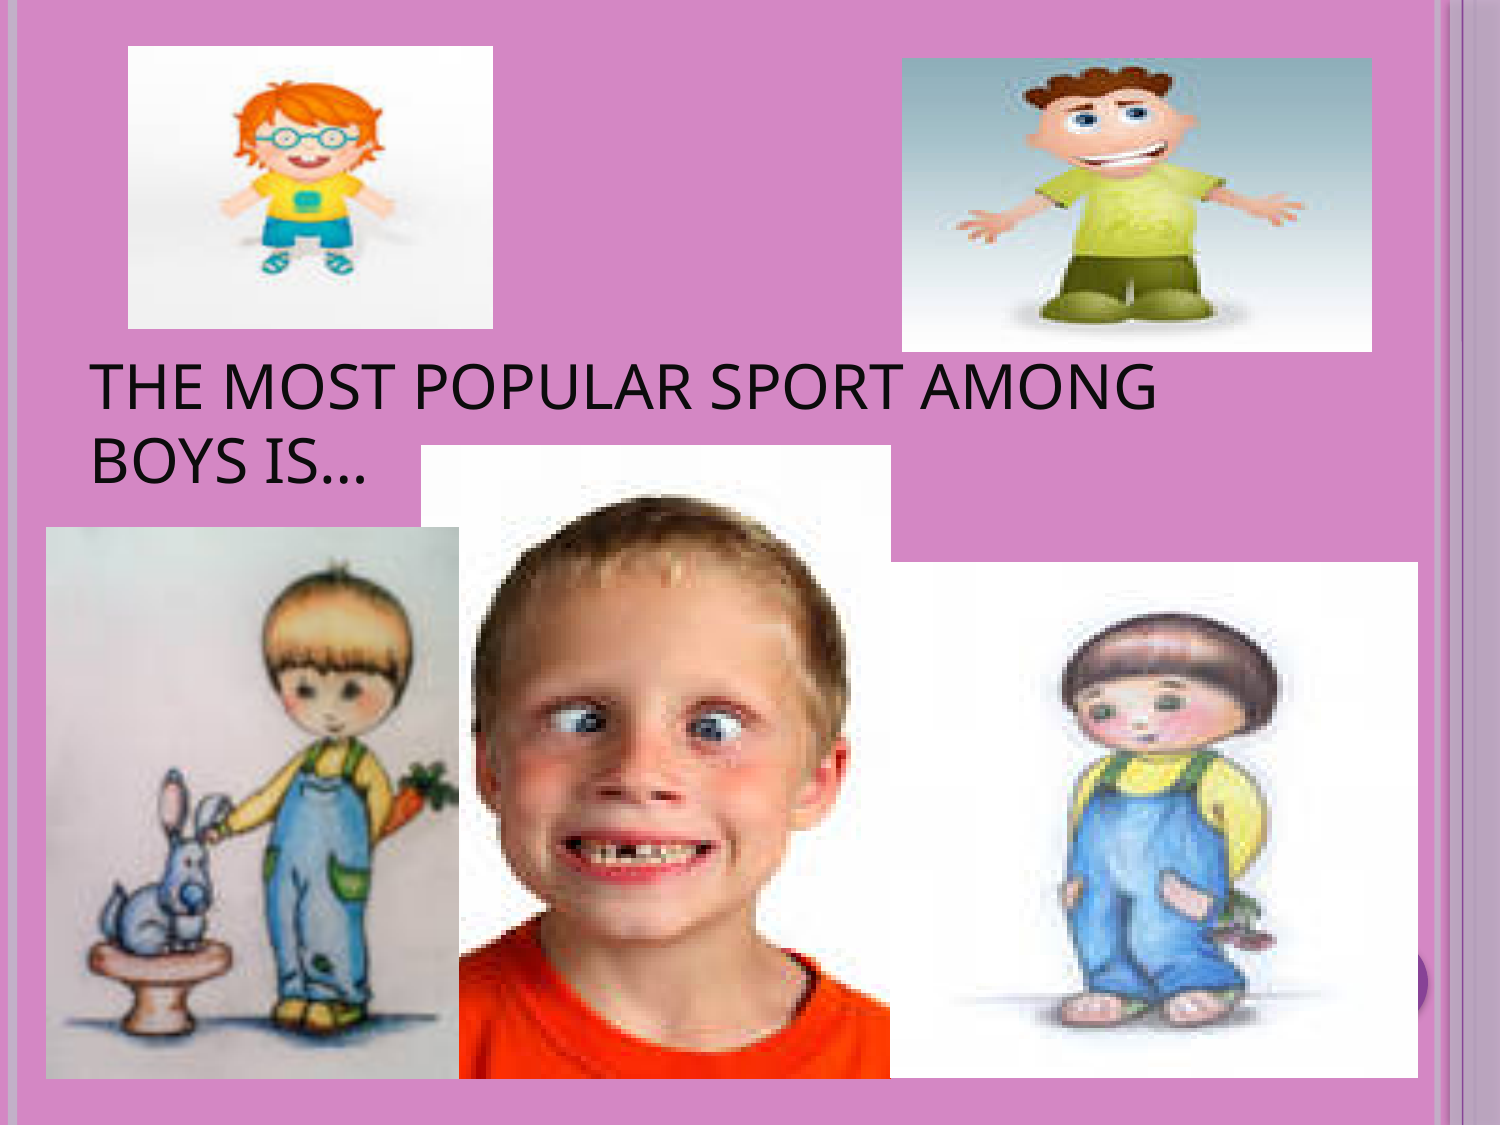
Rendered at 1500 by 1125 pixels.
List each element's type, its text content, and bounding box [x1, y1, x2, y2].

title The most popular sport among boys is… [75, 316, 1300, 504]
picture [901, 58, 1372, 353]
picture [128, 46, 493, 329]
picture [46, 526, 460, 1079]
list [421, 444, 892, 1079]
picture [890, 561, 1419, 1079]
